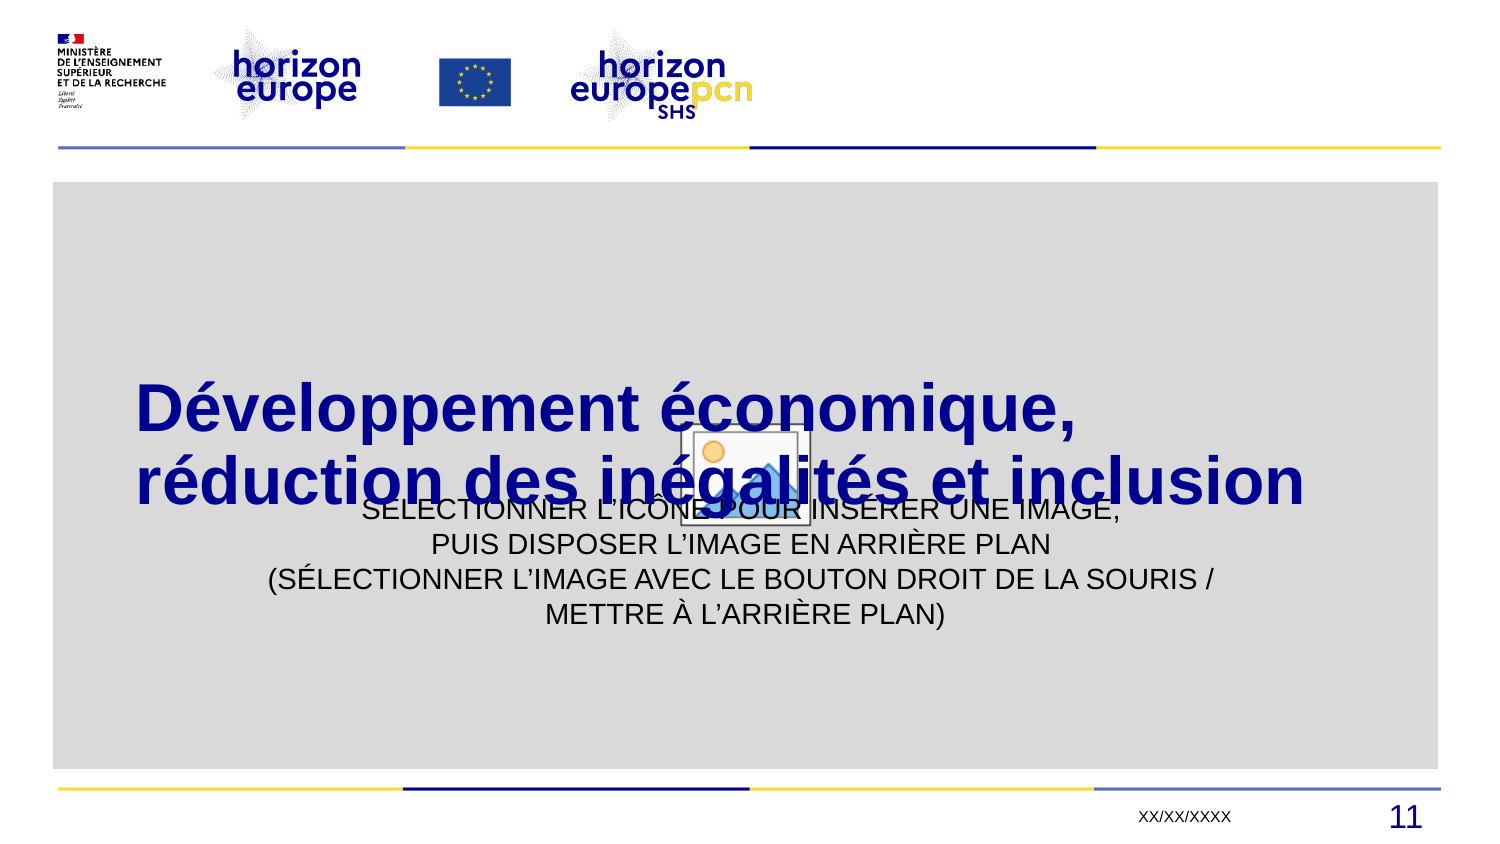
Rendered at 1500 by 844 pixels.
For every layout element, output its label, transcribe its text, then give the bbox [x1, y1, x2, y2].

slide_number 11 [1246, 788, 1438, 844]
slide_number XX/XX/XXXX [1054, 799, 1246, 844]
picture [0, 0, 1500, 844]
